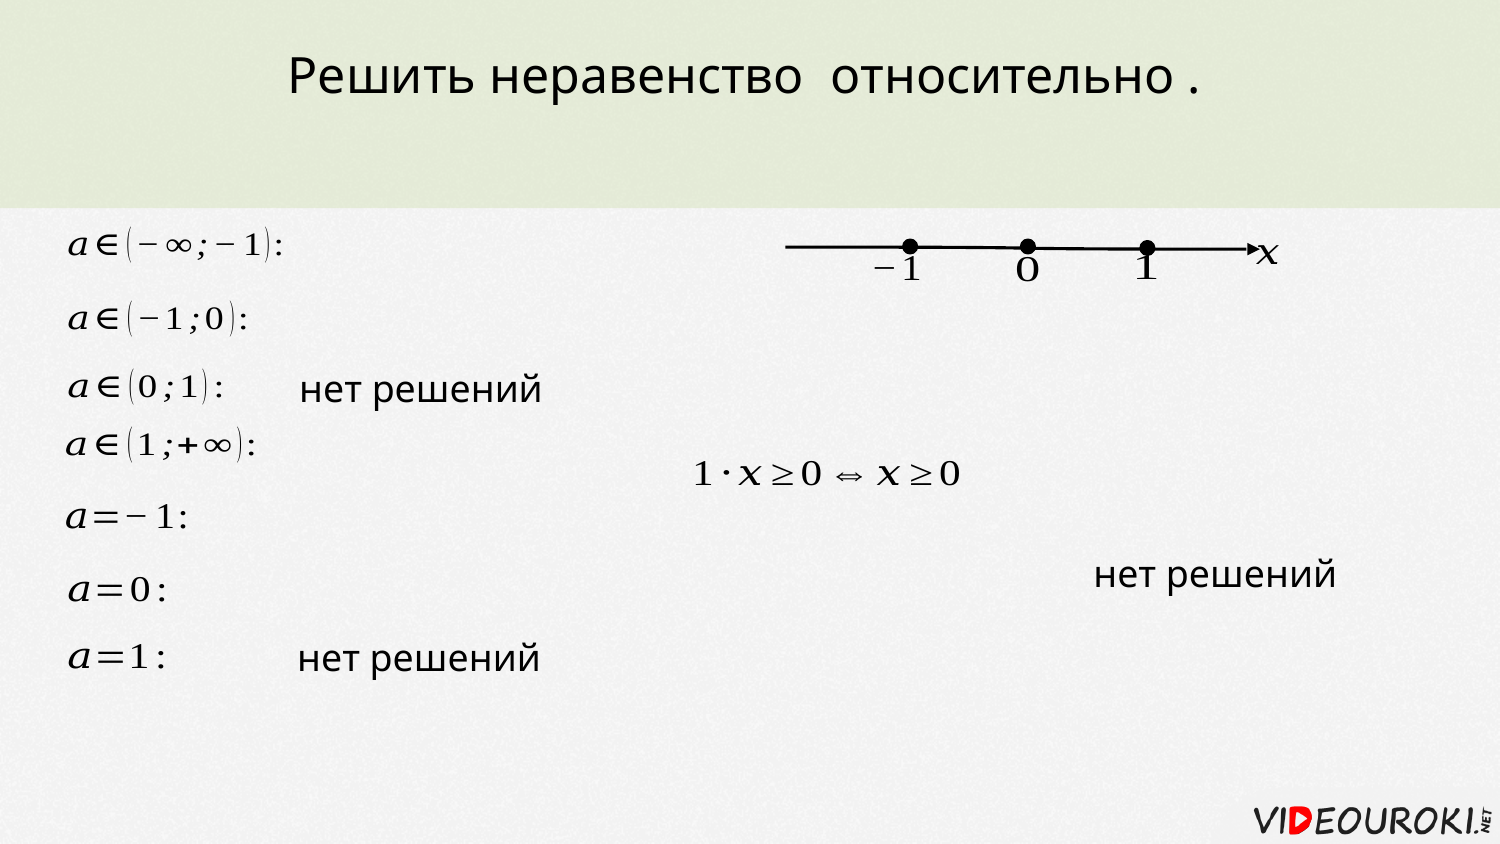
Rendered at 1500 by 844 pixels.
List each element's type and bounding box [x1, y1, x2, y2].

picture [0, 0, 1500, 844]
text_box [1210, 787, 1500, 844]
text_box [785, 246, 1260, 250]
